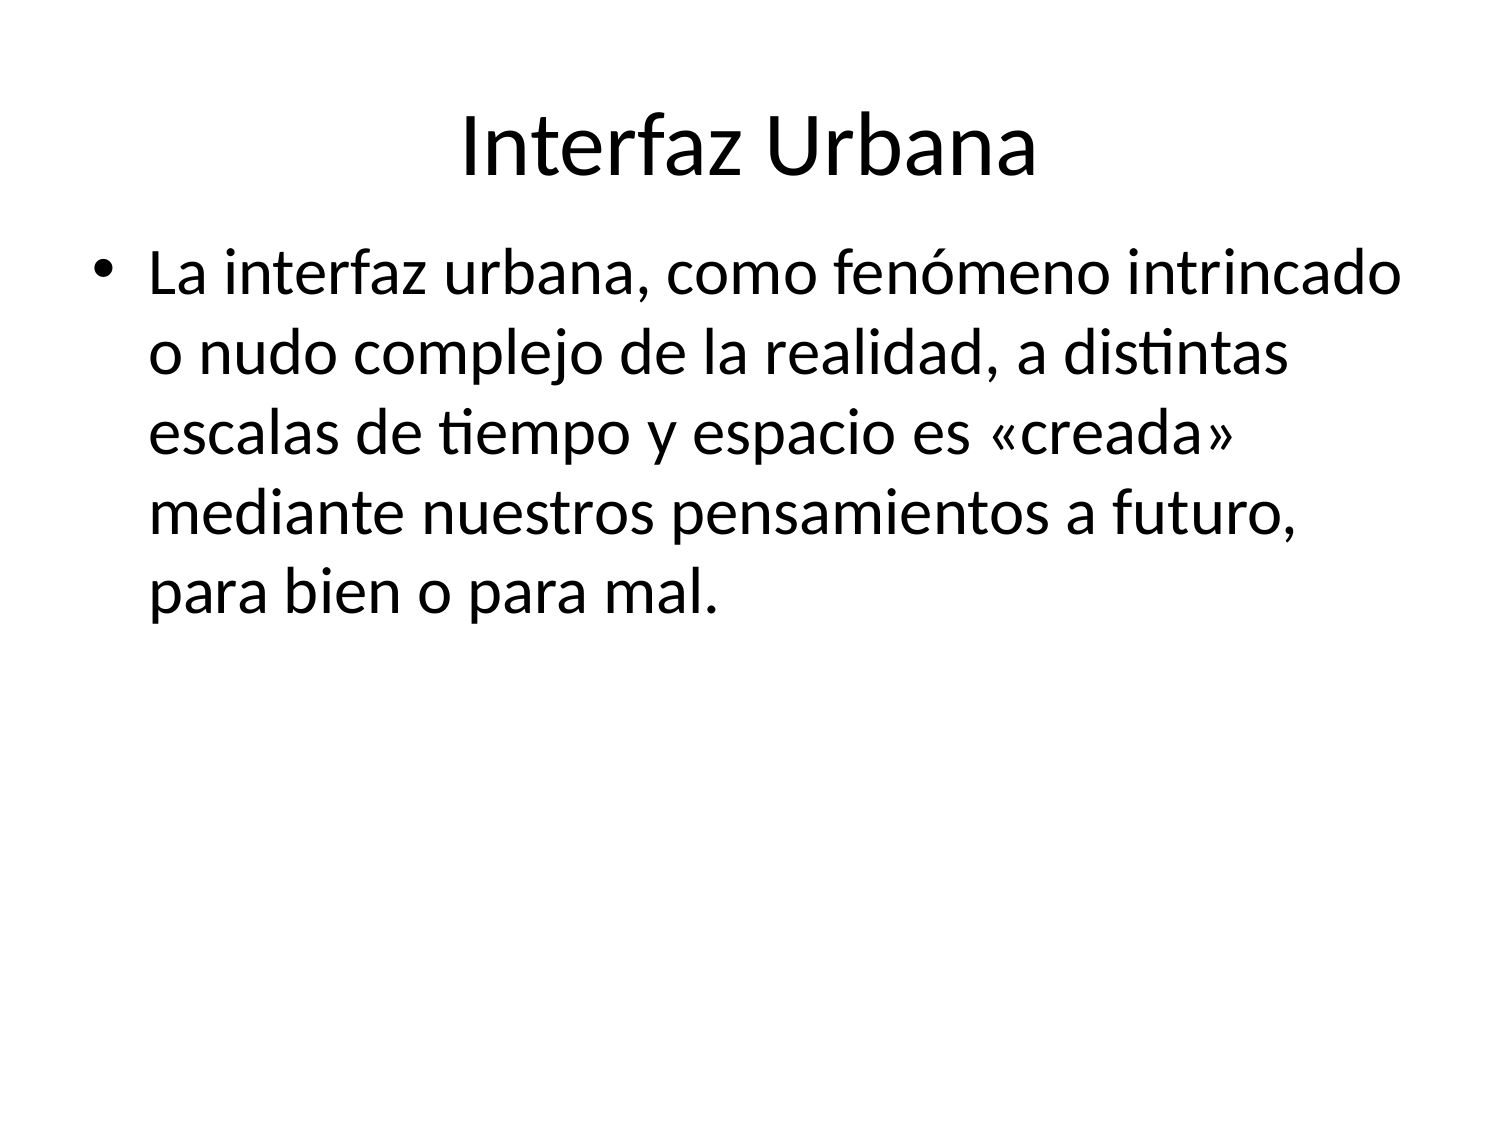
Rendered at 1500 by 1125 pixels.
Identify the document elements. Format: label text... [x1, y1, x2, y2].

list La interfaz urbana, como fenómeno intrincado o nudo complejo de la realidad, a distintas escalas de tiempo y espacio es «creada» mediante nuestros pensamientos a futuro, para bien o para mal. [76, 220, 1427, 963]
title Interfaz Urbana [75, 45, 1425, 233]
